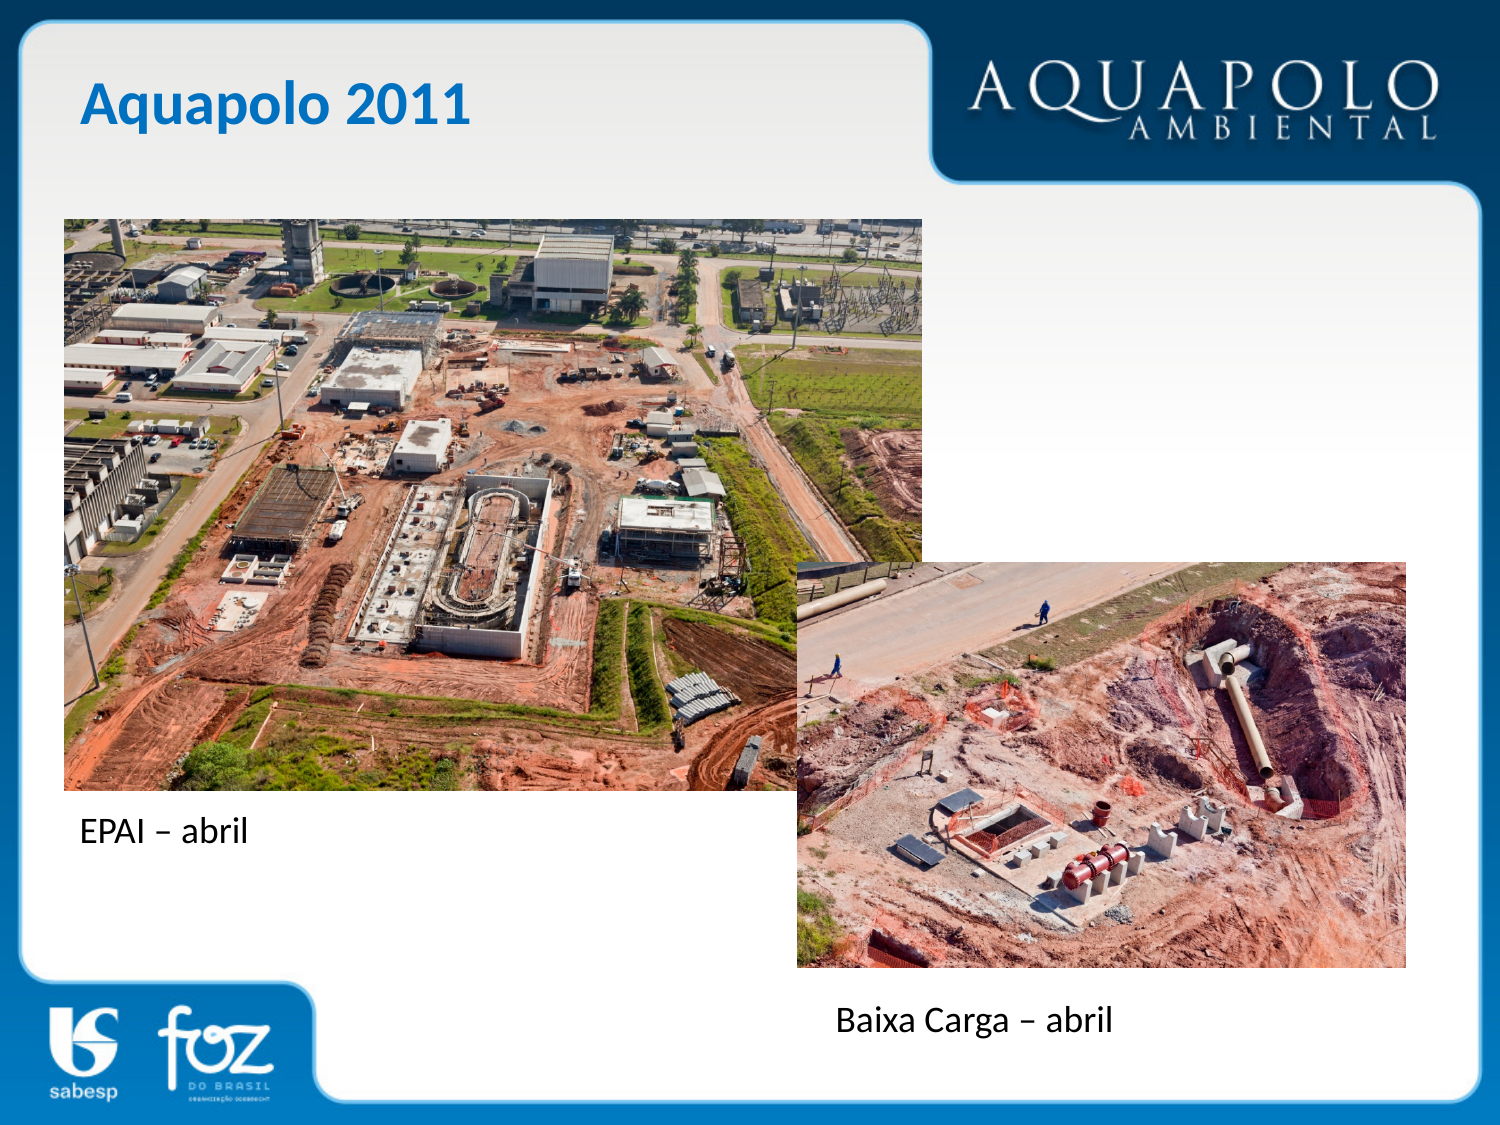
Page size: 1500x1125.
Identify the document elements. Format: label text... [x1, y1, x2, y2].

text_box EPAI – abril [64, 798, 585, 859]
text_box Aquapolo 2011 [64, 54, 926, 148]
picture [0, 0, 1500, 1125]
text_box Baixa Carga – abril [820, 987, 1247, 1048]
